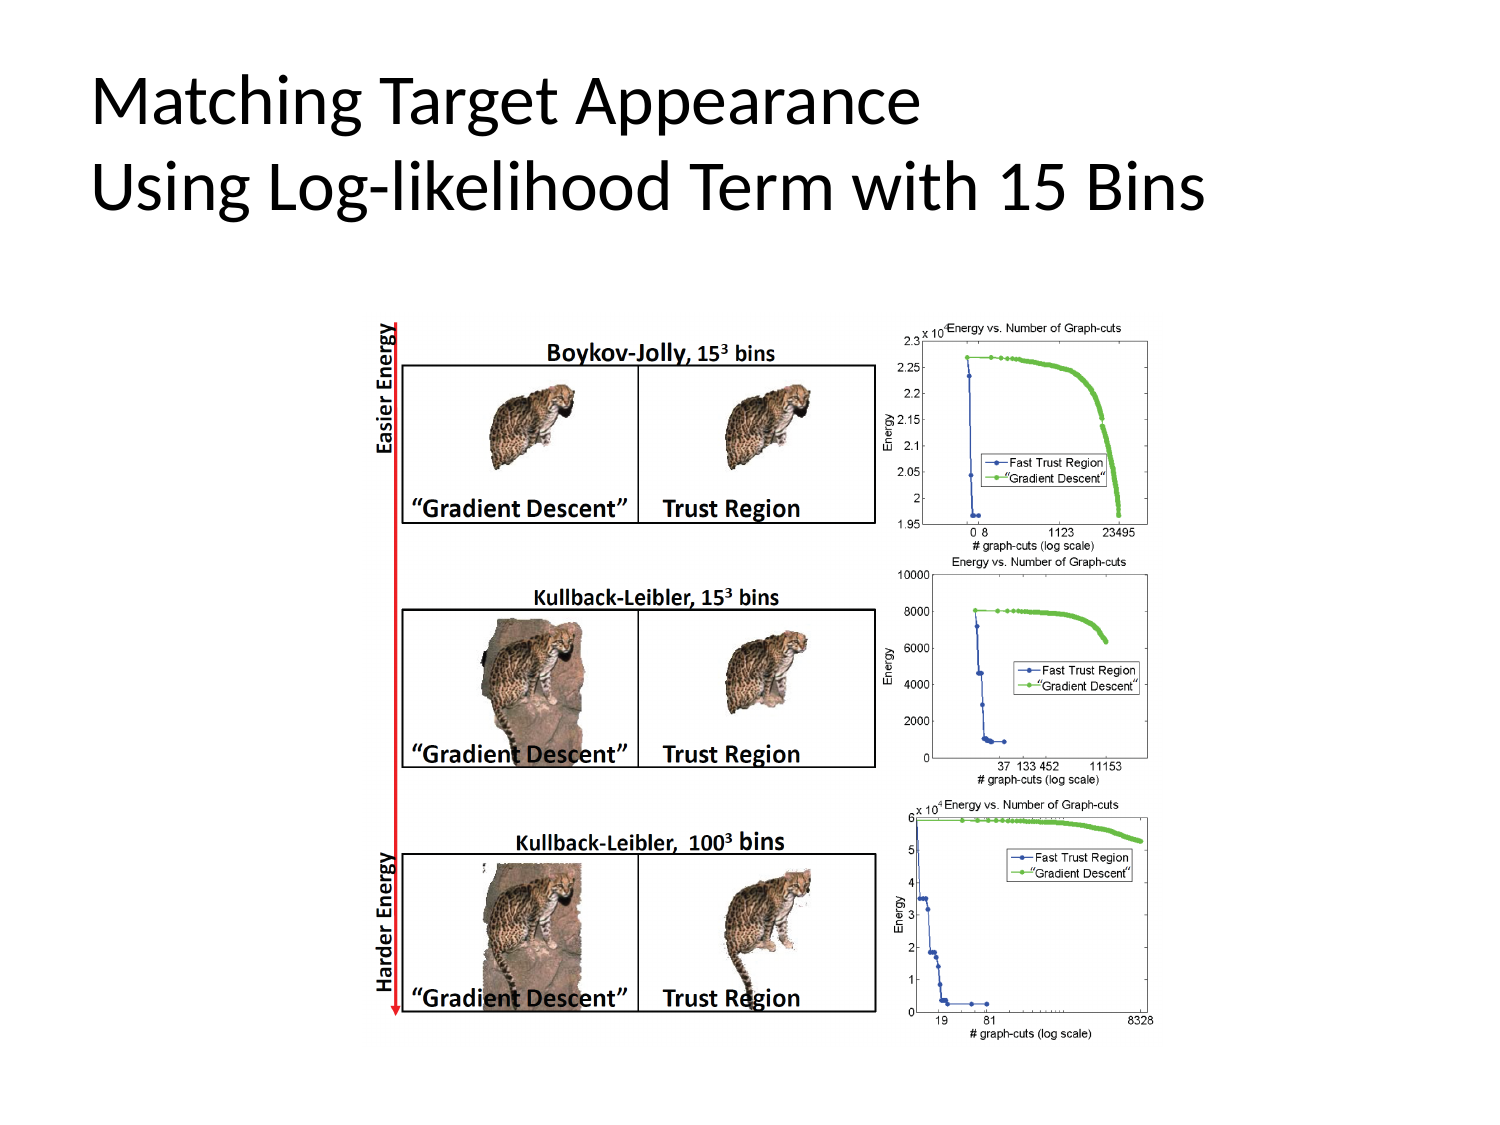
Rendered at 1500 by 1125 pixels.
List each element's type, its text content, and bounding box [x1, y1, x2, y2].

picture [362, 312, 1164, 1048]
title Matching Target Appearance Using Log-likelihood Term with 15 Bins [75, 45, 1425, 233]
